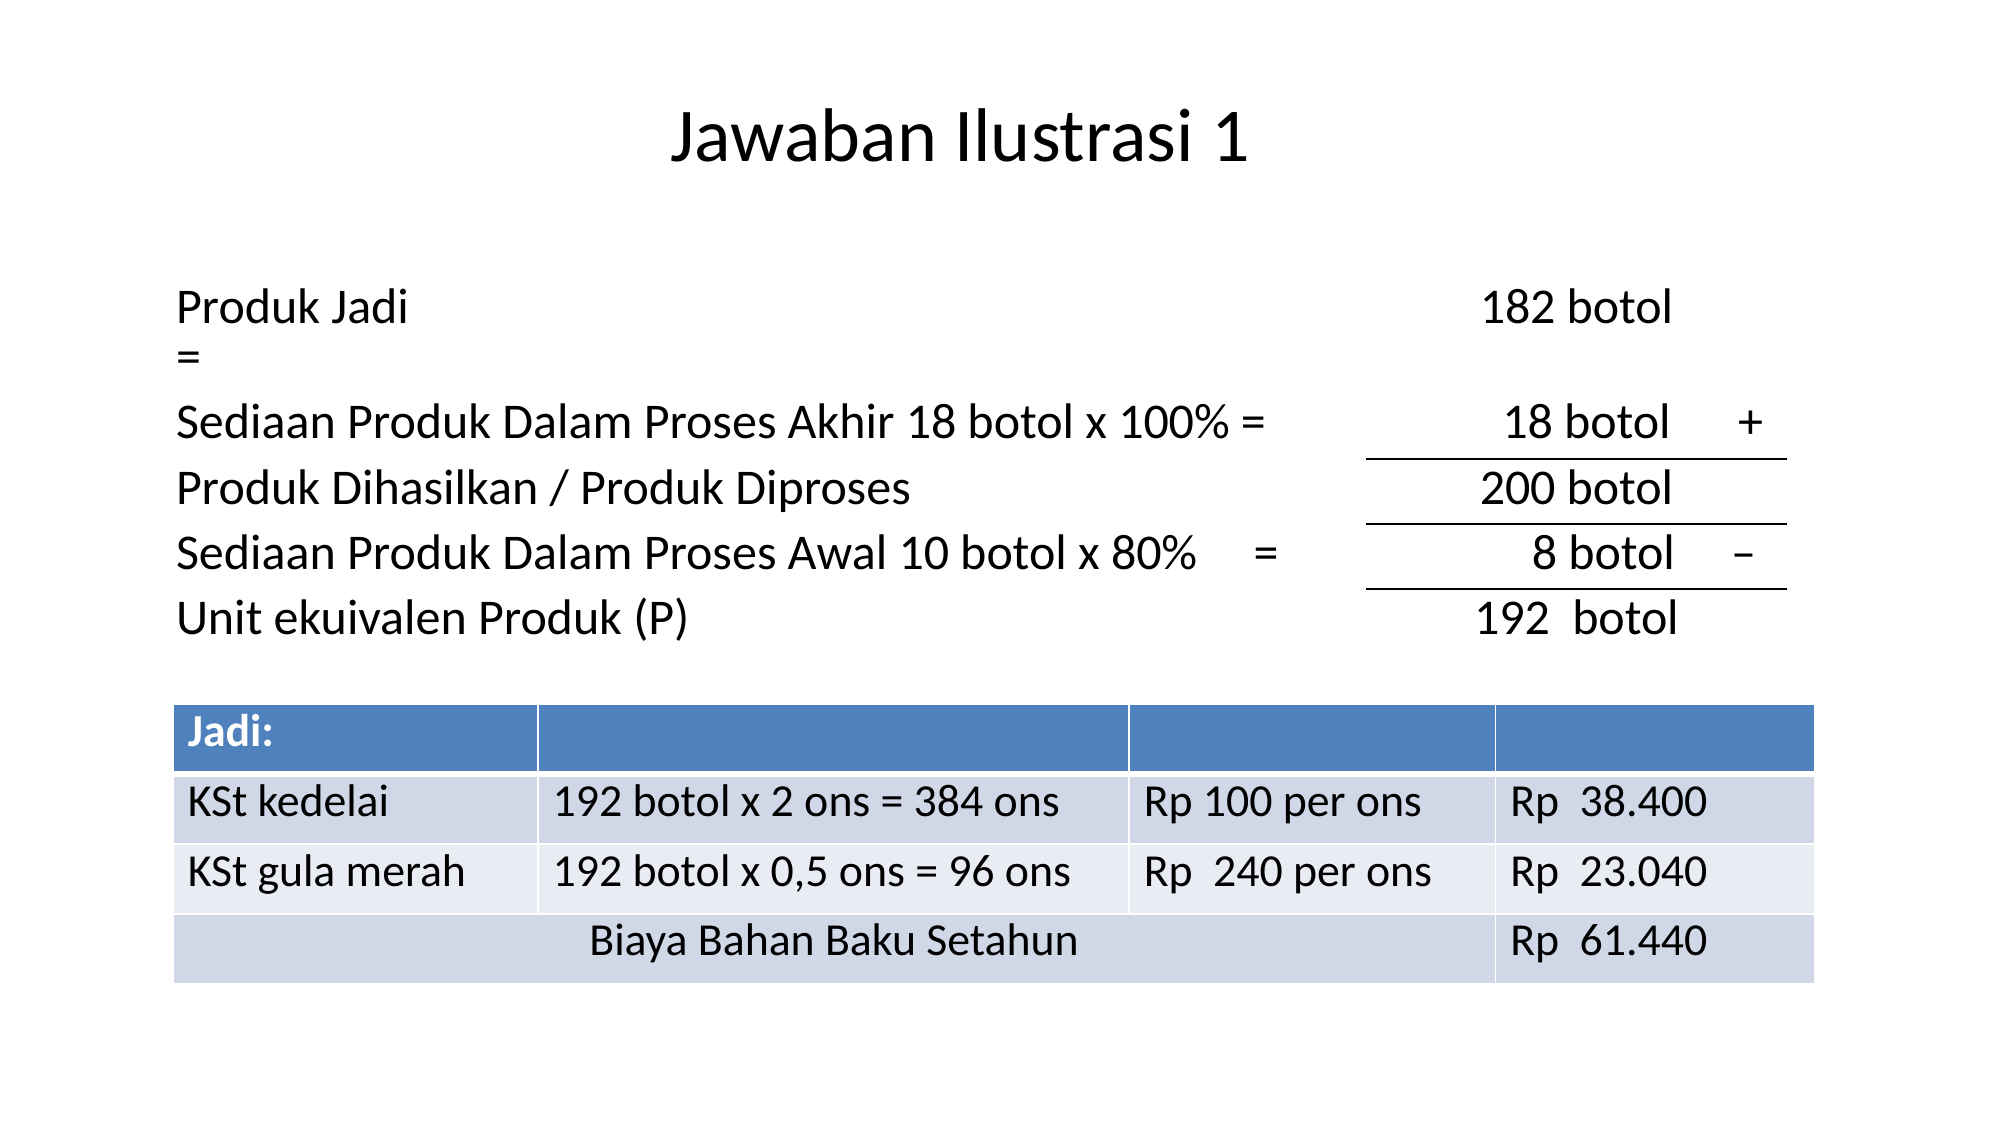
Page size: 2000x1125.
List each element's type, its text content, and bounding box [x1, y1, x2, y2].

table_cell Unit ekuivalen Produk (P) [161, 589, 1366, 654]
table_cell KSt gula merah [174, 845, 537, 913]
table_cell Biaya Bahan Baku Setahun [174, 915, 1495, 983]
table_cell Rp 100 per ons [1130, 777, 1495, 843]
title Jawaban Ilustrasi 1 [172, 78, 1748, 185]
table_cell 18 botol + [1366, 394, 1787, 458]
table_header Produk Jadi = [161, 279, 1366, 394]
table_header Jadi: [174, 705, 537, 771]
table_cell Rp 23.040 [1496, 845, 1814, 913]
table_header [539, 705, 1128, 771]
table_cell KSt kedelai [174, 777, 537, 843]
table_cell 8 botol – [1366, 525, 1787, 588]
table_cell Rp 38.400 [1496, 777, 1814, 843]
table_cell Rp 61.440 [1496, 915, 1814, 983]
table_cell Produk Dihasilkan / Produk Diproses [161, 459, 1366, 524]
table_header [1496, 705, 1814, 771]
table_header [1130, 705, 1495, 771]
table_cell 200 botol [1366, 460, 1787, 523]
table_cell 192 botol x 0,5 ons = 96 ons [539, 845, 1128, 913]
table_header 182 botol [1366, 279, 1787, 394]
table_cell 192 botol x 2 ons = 384 ons [539, 777, 1128, 843]
table_cell Sediaan Produk Dalam Proses Awal 10 botol x 80% = [161, 524, 1366, 589]
table_cell Rp 240 per ons [1130, 845, 1495, 913]
table_cell 192 botol [1366, 590, 1787, 654]
table_cell Sediaan Produk Dalam Proses Akhir 18 botol x 100% = [161, 394, 1366, 459]
